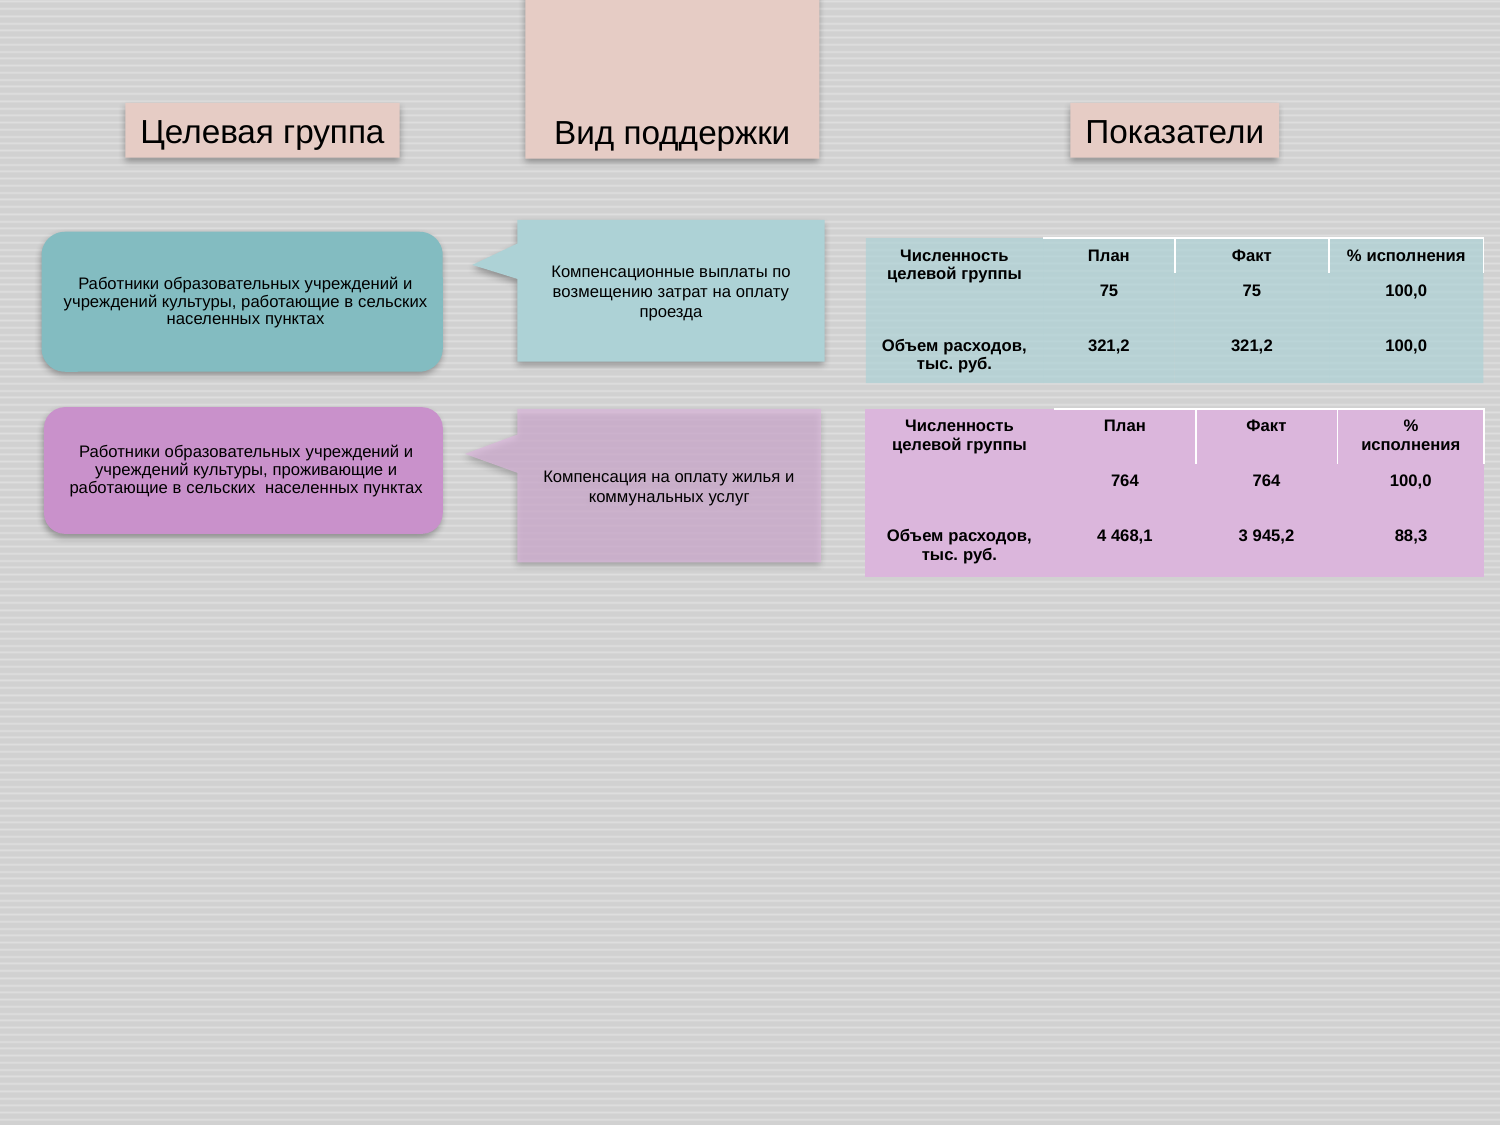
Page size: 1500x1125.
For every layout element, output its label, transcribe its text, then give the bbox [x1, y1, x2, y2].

table_cell 100,0 [1338, 464, 1484, 519]
table_cell 100,0 [1329, 328, 1483, 383]
table_cell 100,0 [1329, 273, 1483, 328]
table_cell 321,2 [1175, 328, 1329, 383]
table_cell 75 [1175, 273, 1329, 328]
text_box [41, 231, 444, 1024]
table_header % исполнения [1330, 239, 1483, 273]
table_cell 764 [1054, 464, 1196, 519]
table_header Факт [1197, 410, 1337, 464]
table_header План [1043, 239, 1174, 273]
table_cell Объем расходов, тыс. руб. [865, 519, 1054, 577]
table_cell Объем расходов, тыс. руб. [866, 328, 1043, 383]
table_header % исполнения [1338, 410, 1483, 464]
table_cell 321,2 [1043, 328, 1175, 383]
table_header Факт [1176, 239, 1328, 273]
text_box Показатели [1070, 102, 1280, 158]
table_header Численность целевой группы [865, 409, 1054, 519]
text_box Компенсация на оплату жилья и коммунальных услуг [464, 407, 822, 564]
table_cell 3 945,2 [1196, 519, 1338, 577]
table_cell 88,3 [1338, 519, 1484, 577]
title Вид поддержки [525, 0, 820, 159]
text_box Целевая группа [125, 102, 400, 158]
table_cell 764 [1196, 464, 1338, 519]
table_cell 75 [1043, 273, 1175, 328]
table_header План [1054, 410, 1195, 464]
text_box Компенсационные выплаты по возмещению затрат на оплату проезда [471, 219, 826, 363]
table_header Численность целевой группы [866, 238, 1043, 328]
table_cell 4 468,1 [1054, 519, 1196, 577]
